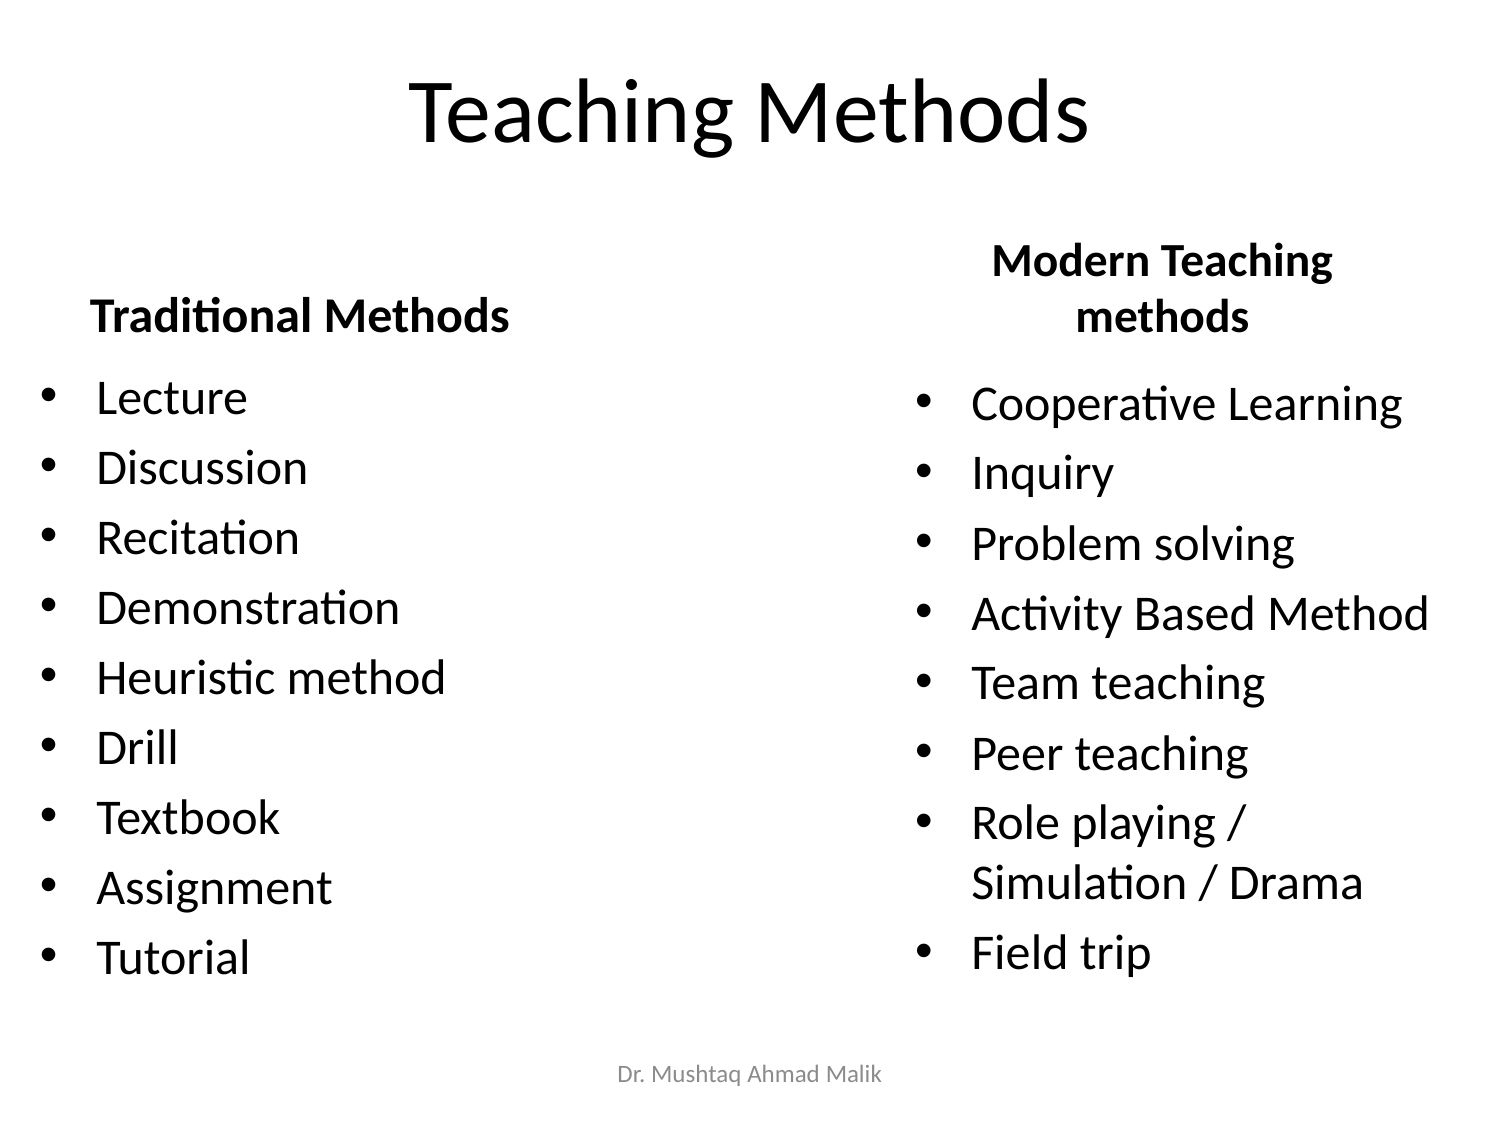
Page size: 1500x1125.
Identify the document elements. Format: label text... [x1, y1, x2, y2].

list Modern Teaching methods [900, 220, 1425, 350]
list Lecture Discussion Recitation Demonstration Heuristic method Drill Textbook Assignment Tutorial [24, 356, 600, 1075]
footer Dr. Mushtaq Ahmad Malik [512, 1042, 988, 1103]
list Cooperative Learning Inquiry Problem solving Activity Based Method Team teaching Peer teaching Role playing / Simulation / Drama Field trip [900, 362, 1463, 1011]
text_box [474, 374, 863, 1094]
list Traditional Methods [50, 218, 550, 350]
title Teaching Methods [75, 12, 1425, 200]
